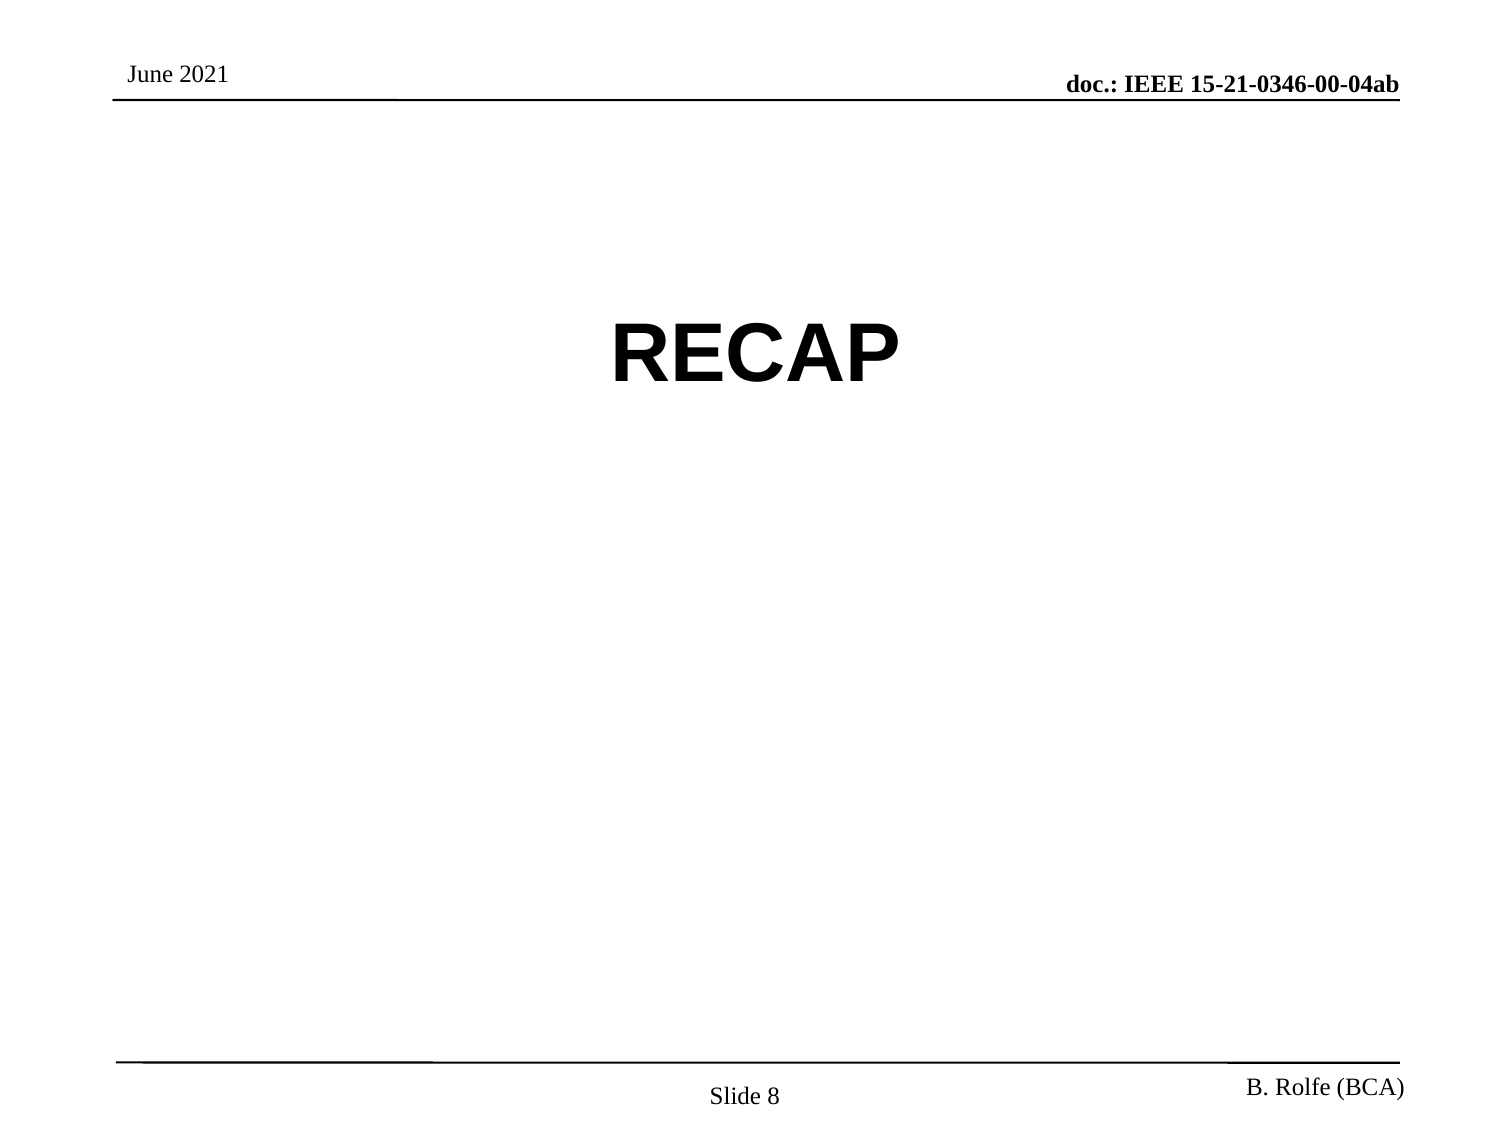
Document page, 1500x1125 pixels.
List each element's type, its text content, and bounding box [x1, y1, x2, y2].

slide_number Slide 8 [690, 1075, 799, 1115]
title Recap [118, 290, 1394, 515]
